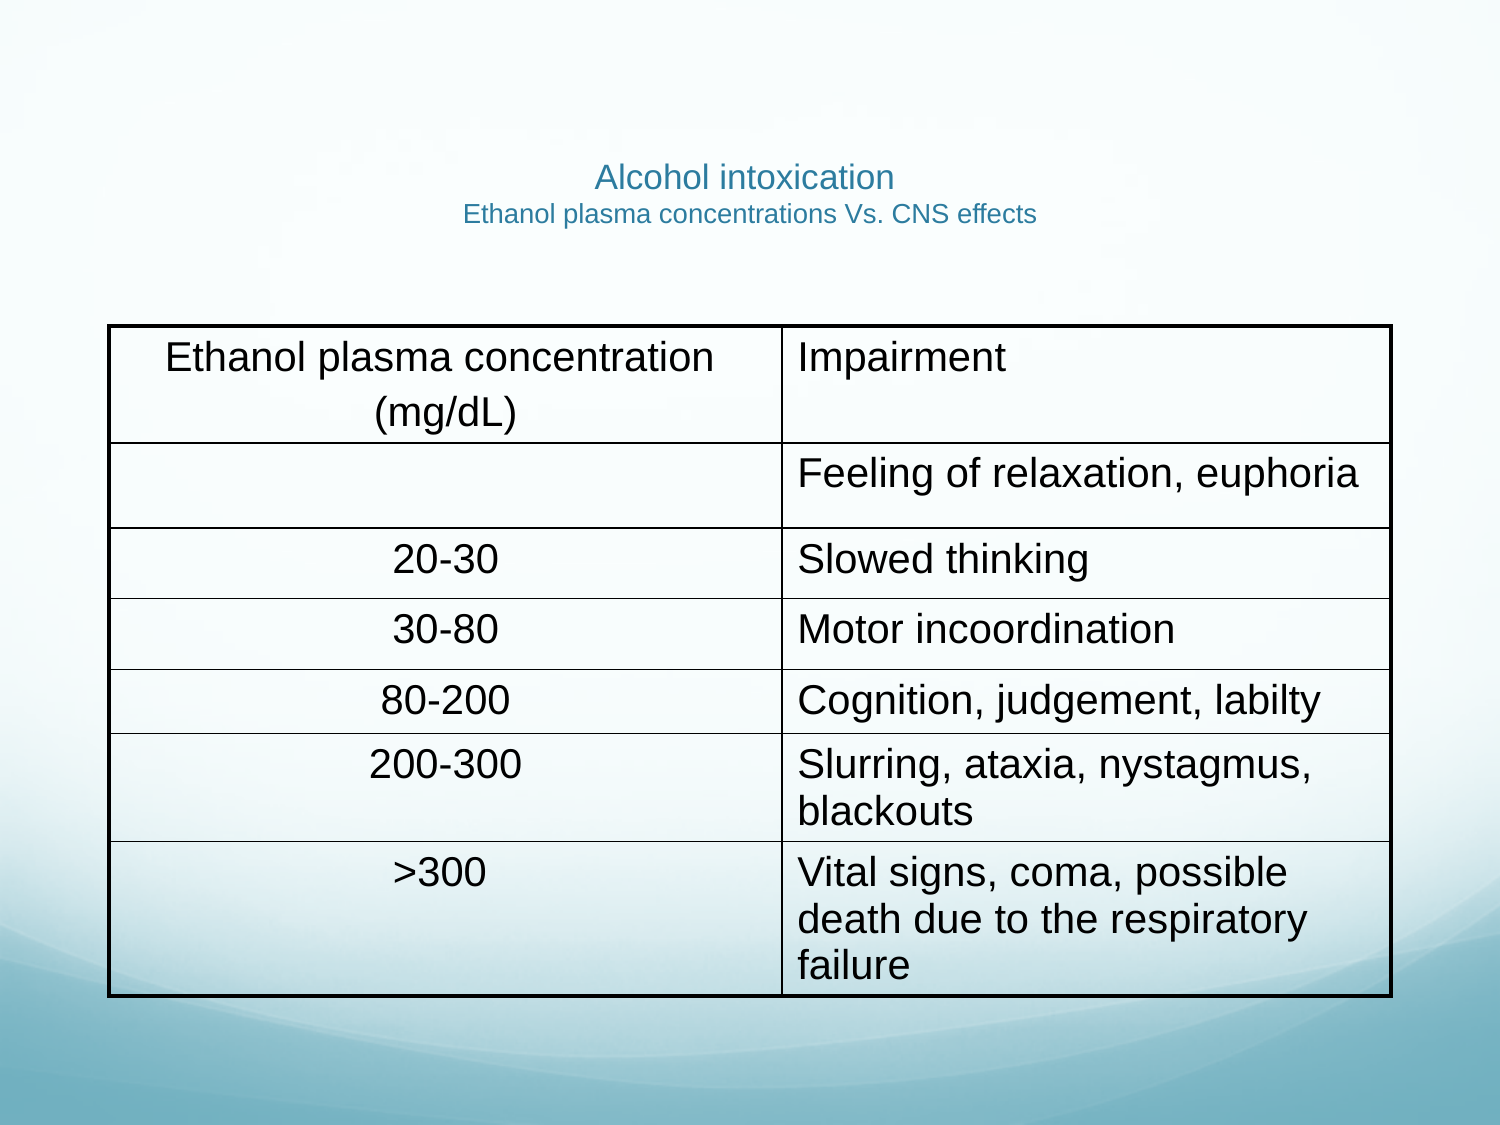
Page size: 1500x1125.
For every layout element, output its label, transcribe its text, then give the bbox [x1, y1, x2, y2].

table_cell >300 [111, 842, 781, 994]
table_header Ethanol plasma concentration (mg/dL) [111, 328, 781, 442]
table_cell 20-30 [111, 529, 781, 598]
title Alcohol intoxication Ethanol plasma concentrations Vs. CNS effects [90, 17, 1410, 237]
table_header Impairment [783, 328, 1389, 442]
table_cell Slowed thinking [783, 529, 1389, 598]
table_cell 30-80 [111, 599, 781, 669]
table_cell 80-200 [111, 670, 781, 733]
table_cell [111, 444, 781, 527]
table_cell Cognition, judgement, labilty [783, 670, 1389, 733]
table_cell 200-300 [111, 734, 781, 841]
table_cell Slurring, ataxia, nystagmus, blackouts [783, 734, 1389, 841]
table_cell Motor incoordination [783, 599, 1389, 669]
table_cell Feeling of relaxation, euphoria [783, 444, 1389, 527]
table_cell Vital signs, coma, possible death due to the respiratory failure [783, 842, 1389, 994]
